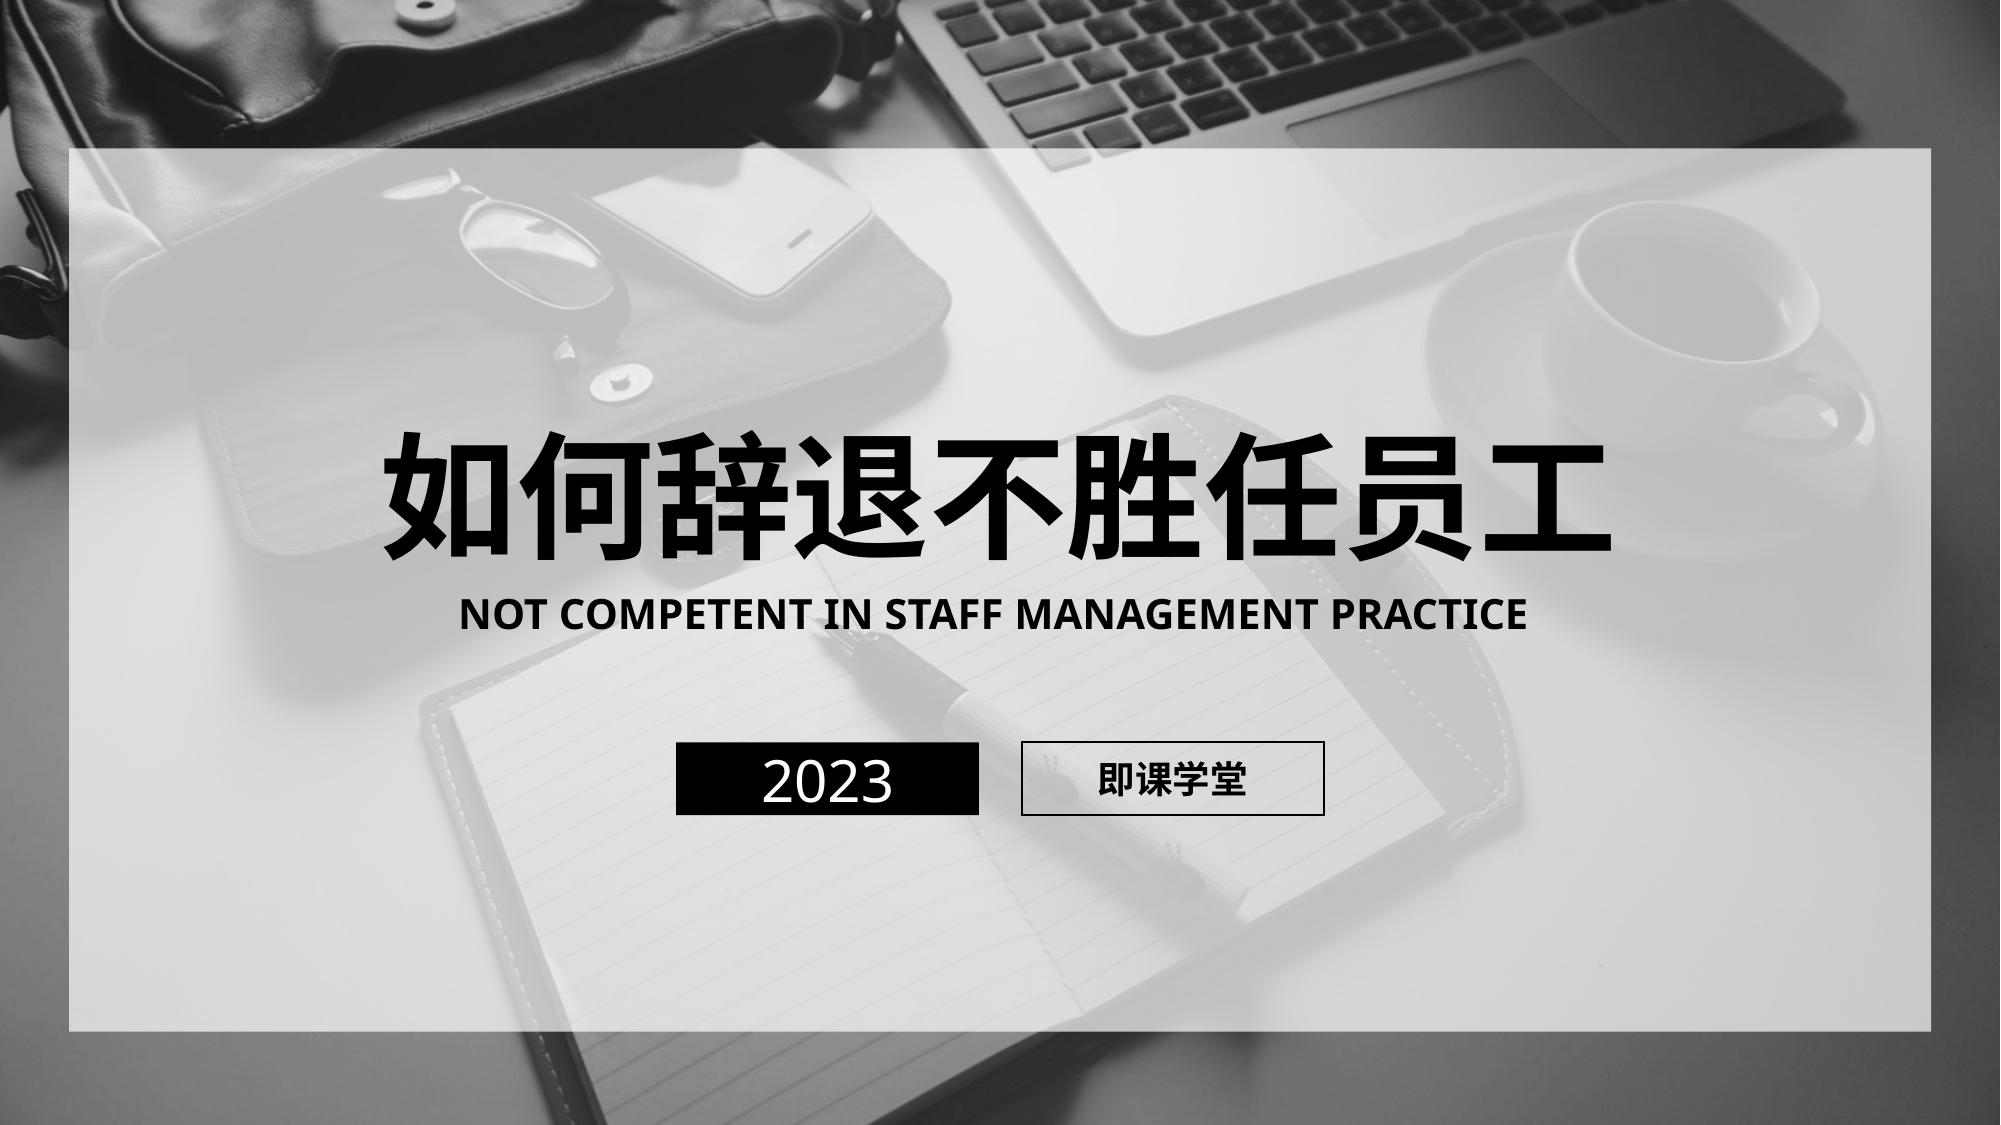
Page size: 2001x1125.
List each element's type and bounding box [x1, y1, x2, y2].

text_box [0, 0, 2000, 1125]
